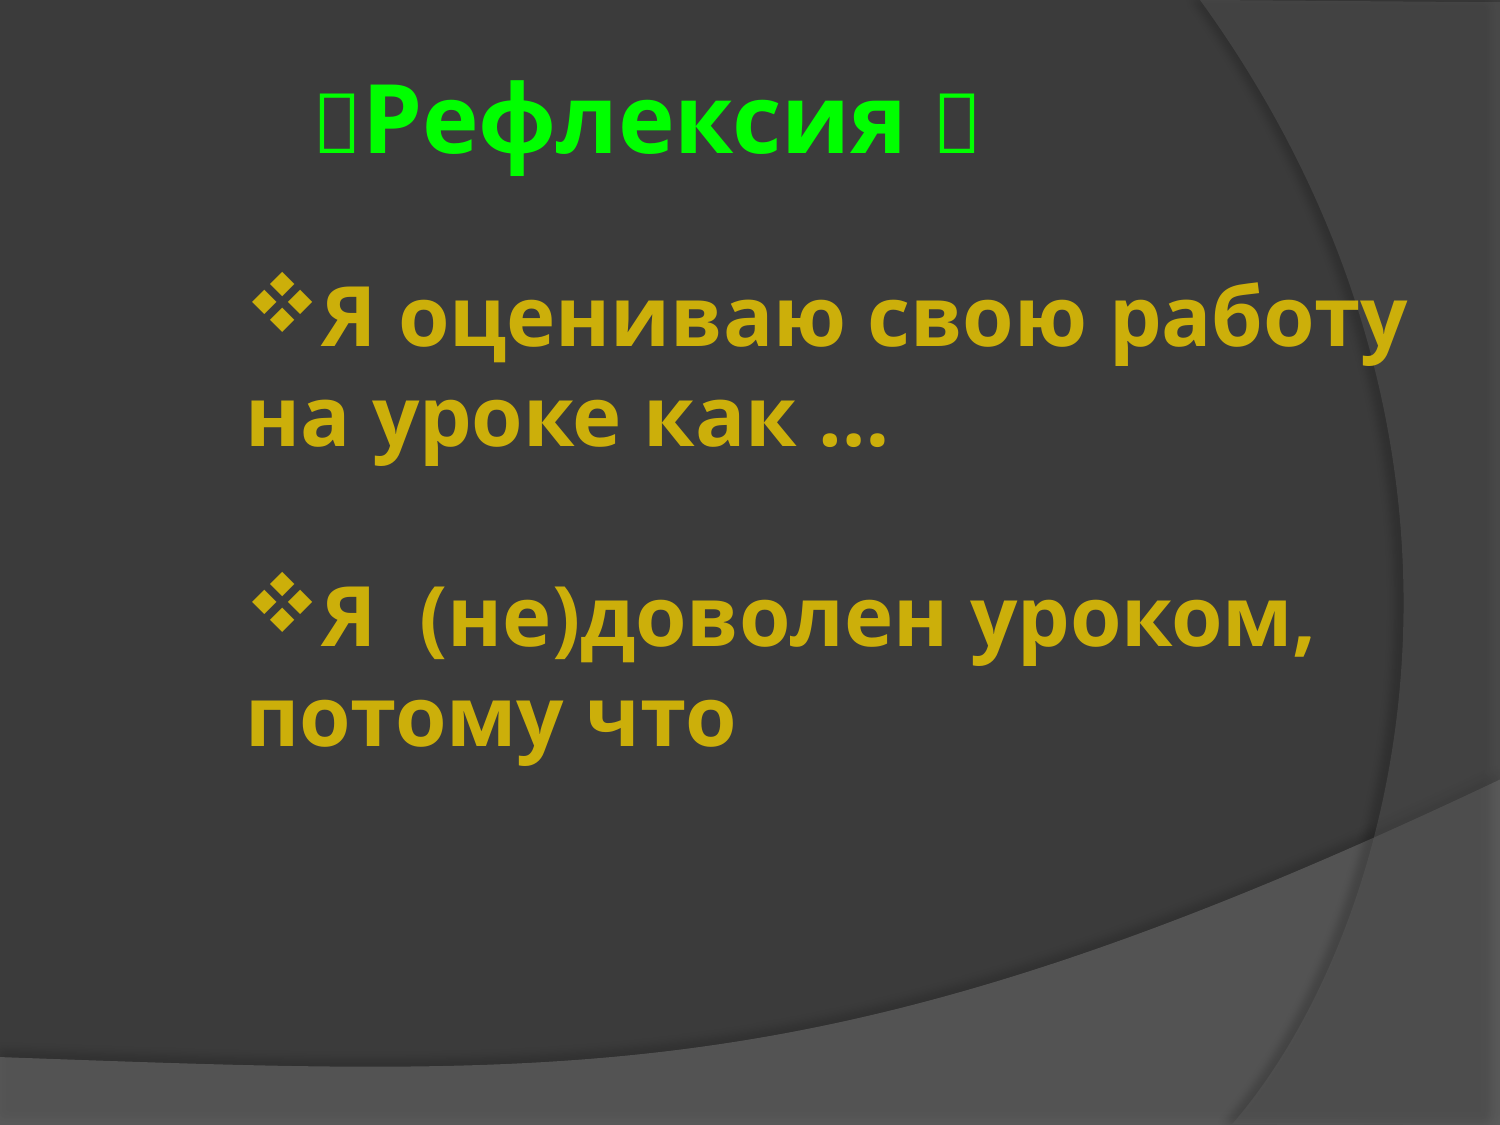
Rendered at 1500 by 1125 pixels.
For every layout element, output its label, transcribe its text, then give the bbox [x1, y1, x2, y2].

text_box Я оцениваю свою работу на уроке как … Я (не)доволен уроком, потому что [230, 255, 1471, 871]
title Рефлексия  [304, 13, 1348, 217]
